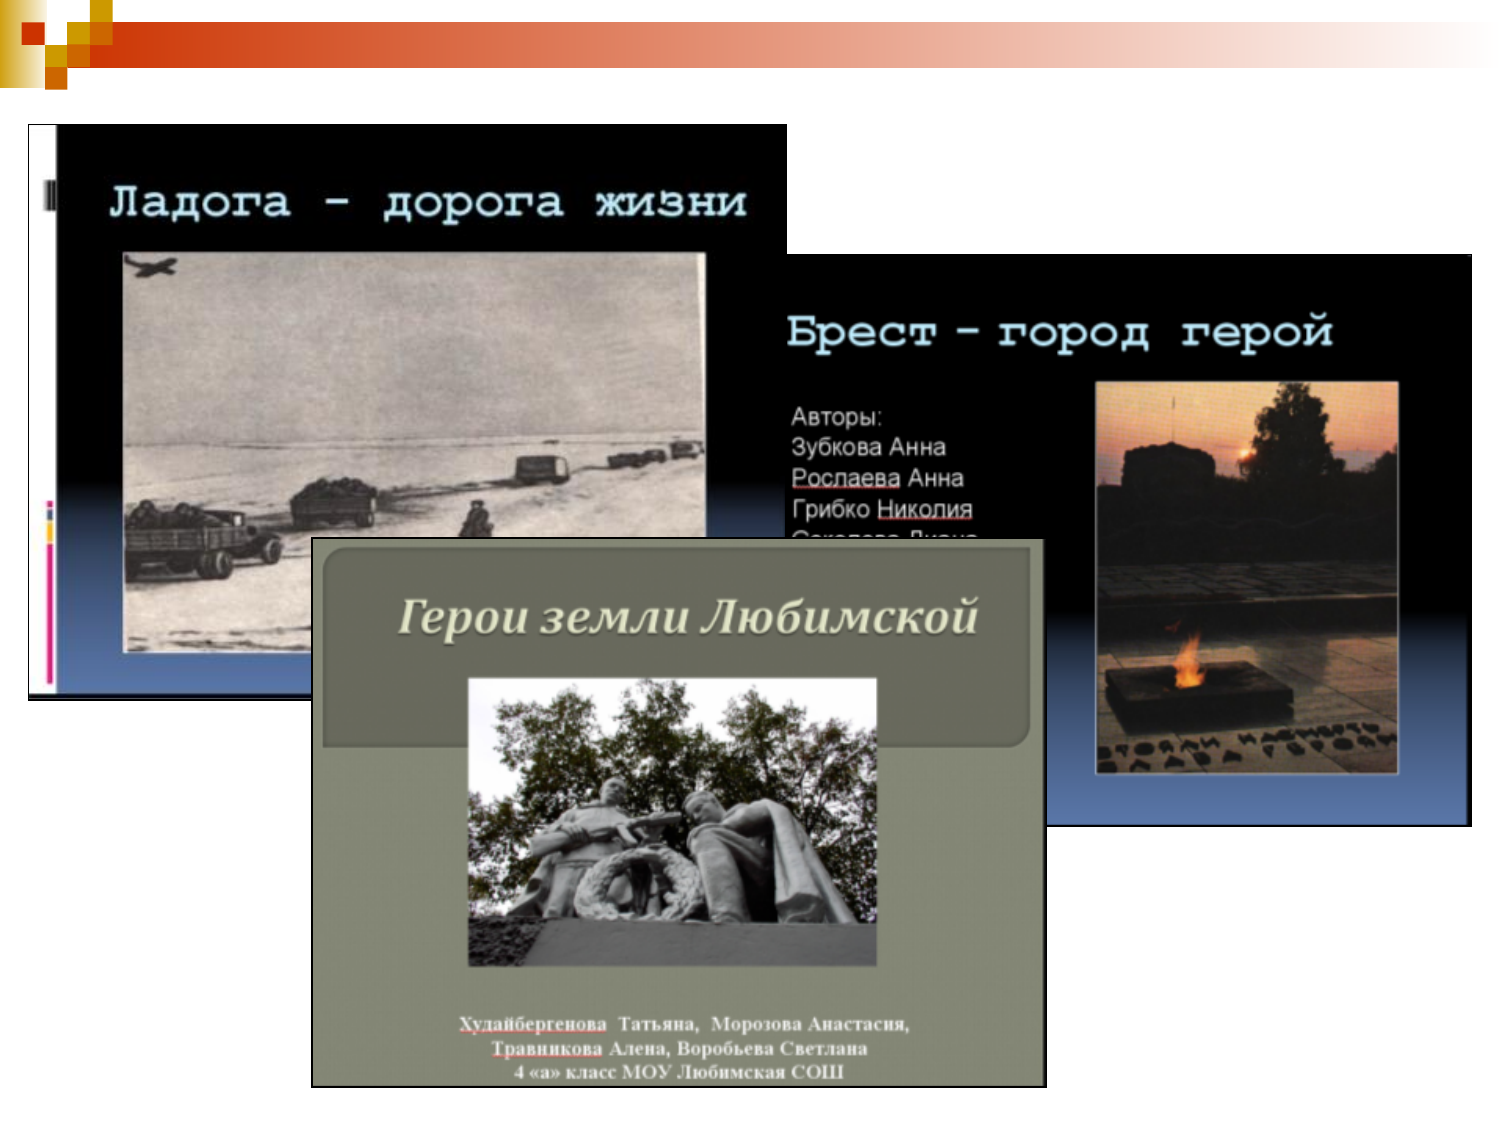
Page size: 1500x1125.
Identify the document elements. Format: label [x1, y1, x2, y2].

picture [29, 125, 1471, 1087]
